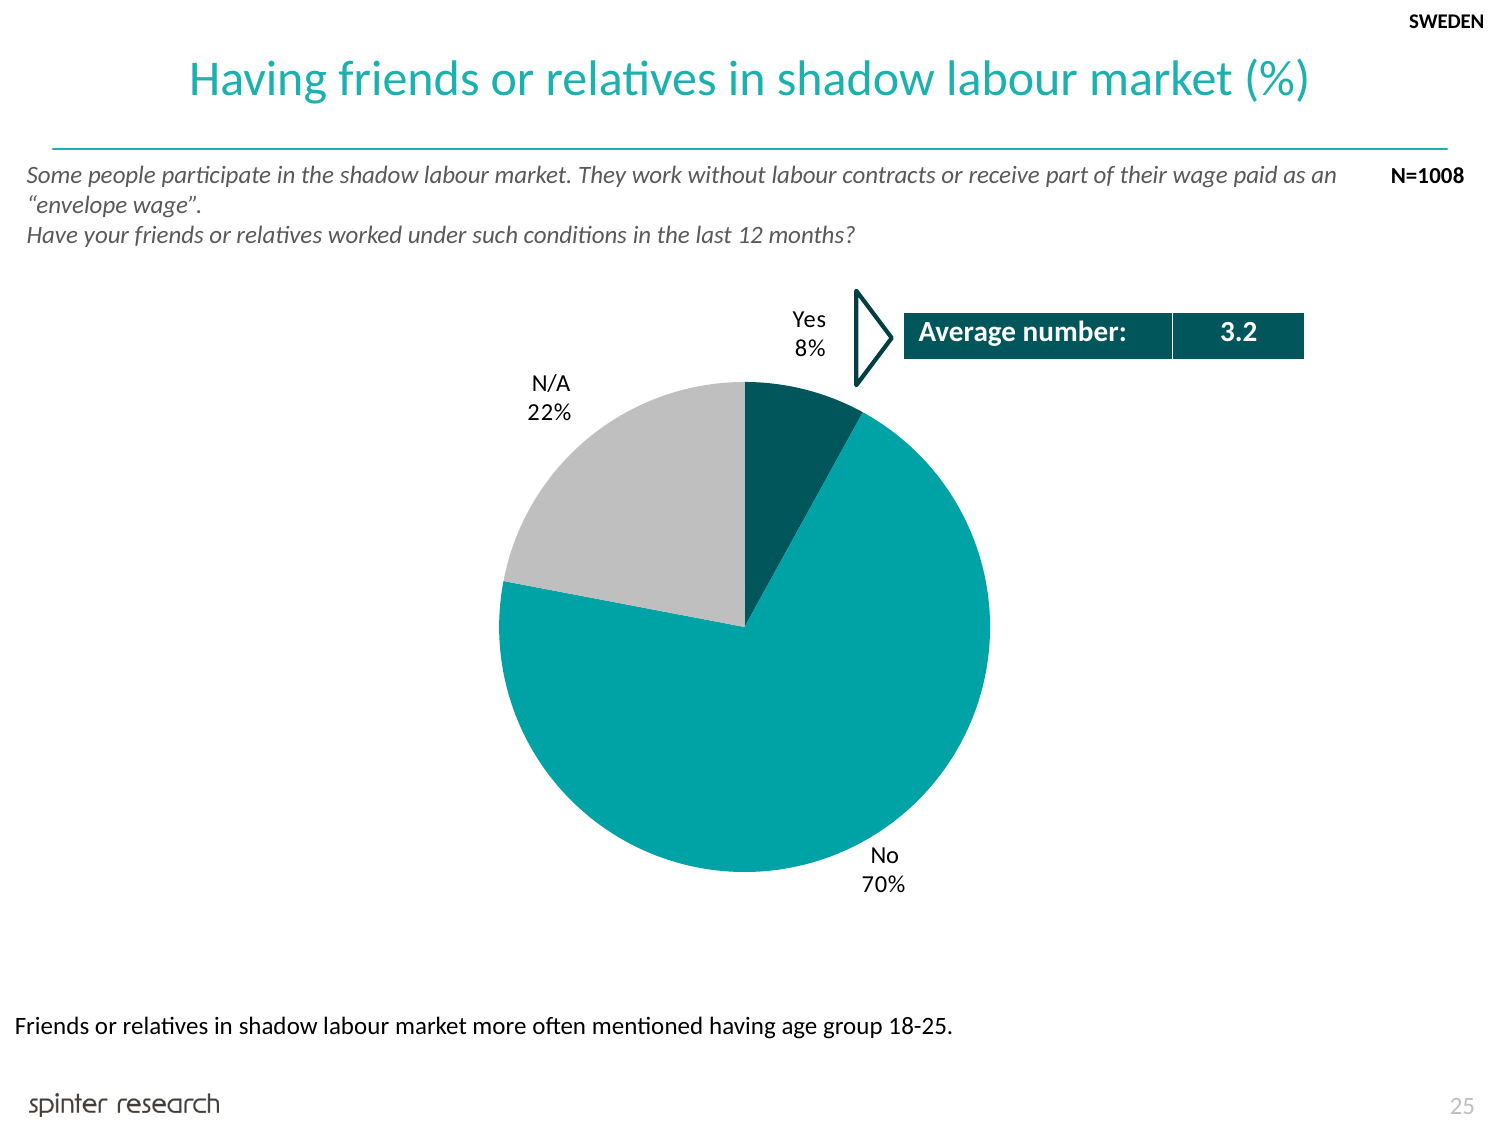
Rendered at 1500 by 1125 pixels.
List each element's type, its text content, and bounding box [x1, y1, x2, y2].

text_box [67, 278, 1434, 913]
text_box Friends or relatives in shadow labour market more often mentioned having age group 18-25. [0, 1002, 1500, 1048]
text_box N=1008 [1376, 153, 1483, 196]
picture [29, 1093, 219, 1117]
text_box SWEDEN [1316, 0, 1500, 40]
text_box Some people participate in the shadow labour market. They work without labour contracts or receive part of their wage paid as an “envelope wage”. Have your friends or relatives worked under such conditions in the last 12 months? [11, 151, 1377, 256]
slide_number 25 [1435, 1082, 1500, 1125]
text_box Having friends or relatives in shadow labour market (%) [0, 37, 1500, 113]
